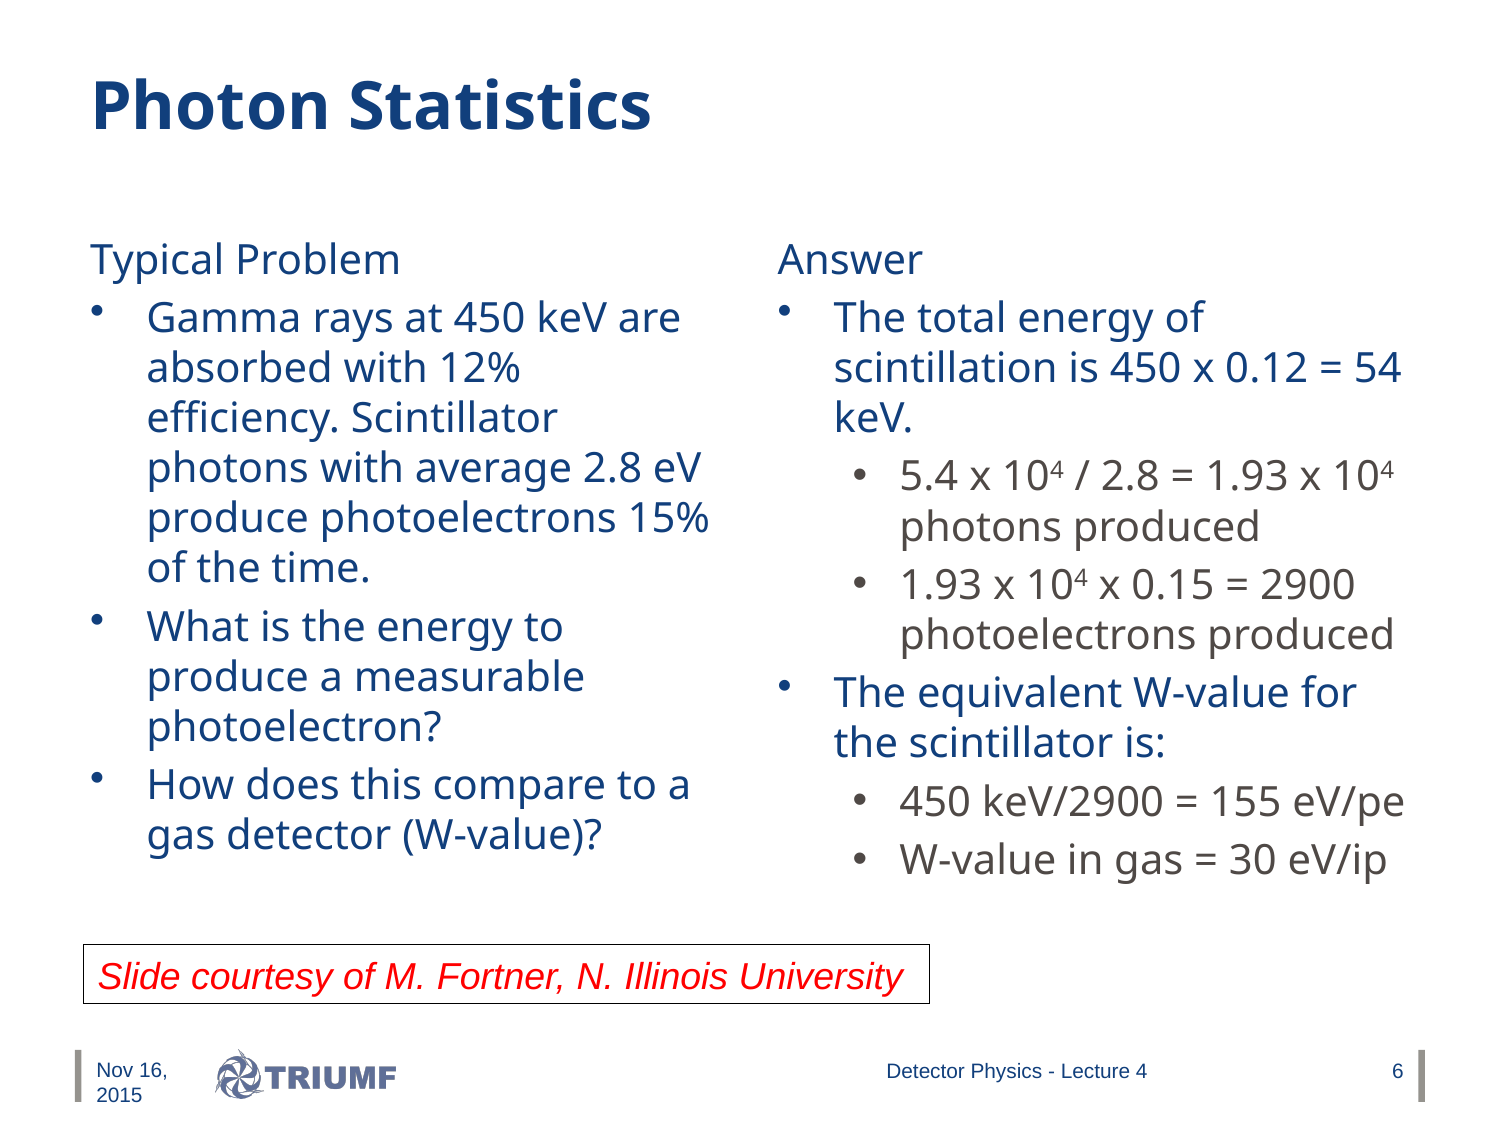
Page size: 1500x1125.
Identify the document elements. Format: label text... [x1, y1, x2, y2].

list Answer The total energy of scintillation is 450 x 0.12 = 54 keV. 5.4 x 104 / 2.8 = 1.93 x 104 photons produced 1.93 x 104 x 0.15 = 2900 photoelectrons produced The equivalent W-value for the scintillator is: 450 keV/2900 = 155 eV/pe W-value in gas = 30 eV/ip [762, 224, 1426, 896]
text_box Slide courtesy of M. Fortner, N. Illinois University [83, 944, 930, 1004]
slide_number 6 [1182, 1049, 1419, 1125]
footer Detector Physics - Lecture 4 [394, 1049, 1163, 1125]
title Photon Statistics [74, 61, 1426, 162]
list Typical Problem Gamma rays at 450 keV are absorbed with 12% efficiency. Scintillator photons with average 2.8 eV produce photoelectrons 15% of the time. What is the energy to produce a measurable photoelectron? How does this compare to a gas detector (W-value)? [74, 224, 738, 896]
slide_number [81, 1048, 213, 1125]
